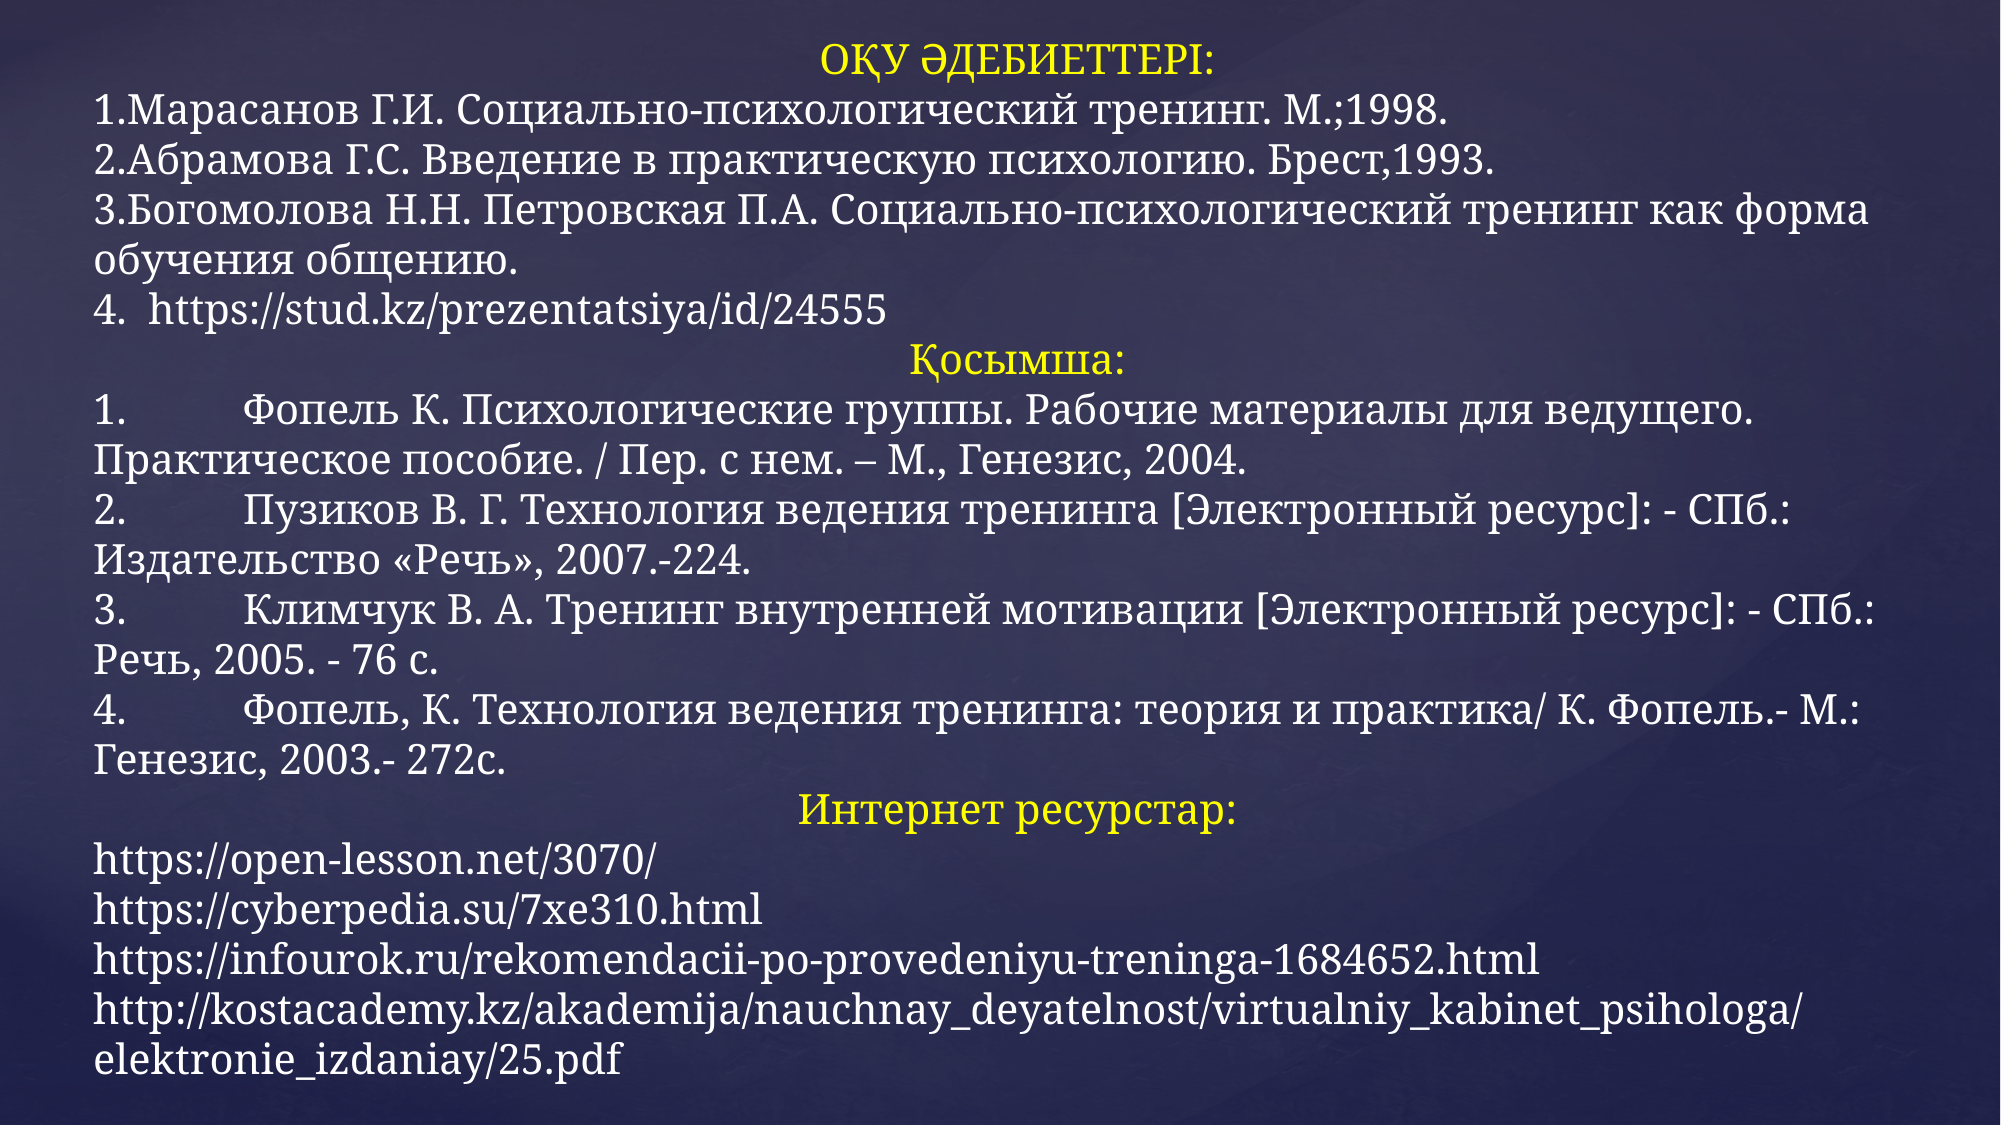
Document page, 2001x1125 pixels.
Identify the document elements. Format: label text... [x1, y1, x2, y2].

text_box ОҚУ ӘДЕБИЕТТЕРІ: 1.Марасанов Г.И. Социально-психологический тренинг. М.;1998. 2.Абрамова Г.С. Введение в практическую психологию. Брест,1993. 3.Богомолова Н.Н. Петровская П.А. Социально-психологический тренинг как форма обучения общению. 4. https://stud.kz/prezentatsiya/id/24555 Қосымша: 1. Фопель К. Психологические группы. Рабочие материалы для ведущего. Практическое пособие. / Пер. с нем. – М., Генезис, 2004. 2. Пузиков В. Г. Технология ведения тренинга [Электронный ресурс]: - СПб.: Издательство «Речь», 2007.-224. 3. Климчук В. А. Тренинг внутренней мотивации [Электронный ресурс]: - СПб.: Речь, 2005. - 76 с. 4. Фопель, К. Технология ведения тренинга: теория и практика/ К. Фопель.- М.: Генезис, 2003.- 272с. Интернет ресурстар: https://open-lesson.net/3070/ https://cyberpedia.su/7xe310.html https://infourok.ru/rekomendacii-po-provedeniyu-treninga-1684652.html http://kostacademy.kz/akademija/nauchnay_deyatelnost/virtualniy_kabinet_psihologa/elektronie_izdaniay/25.pdf [78, 25, 1957, 1091]
